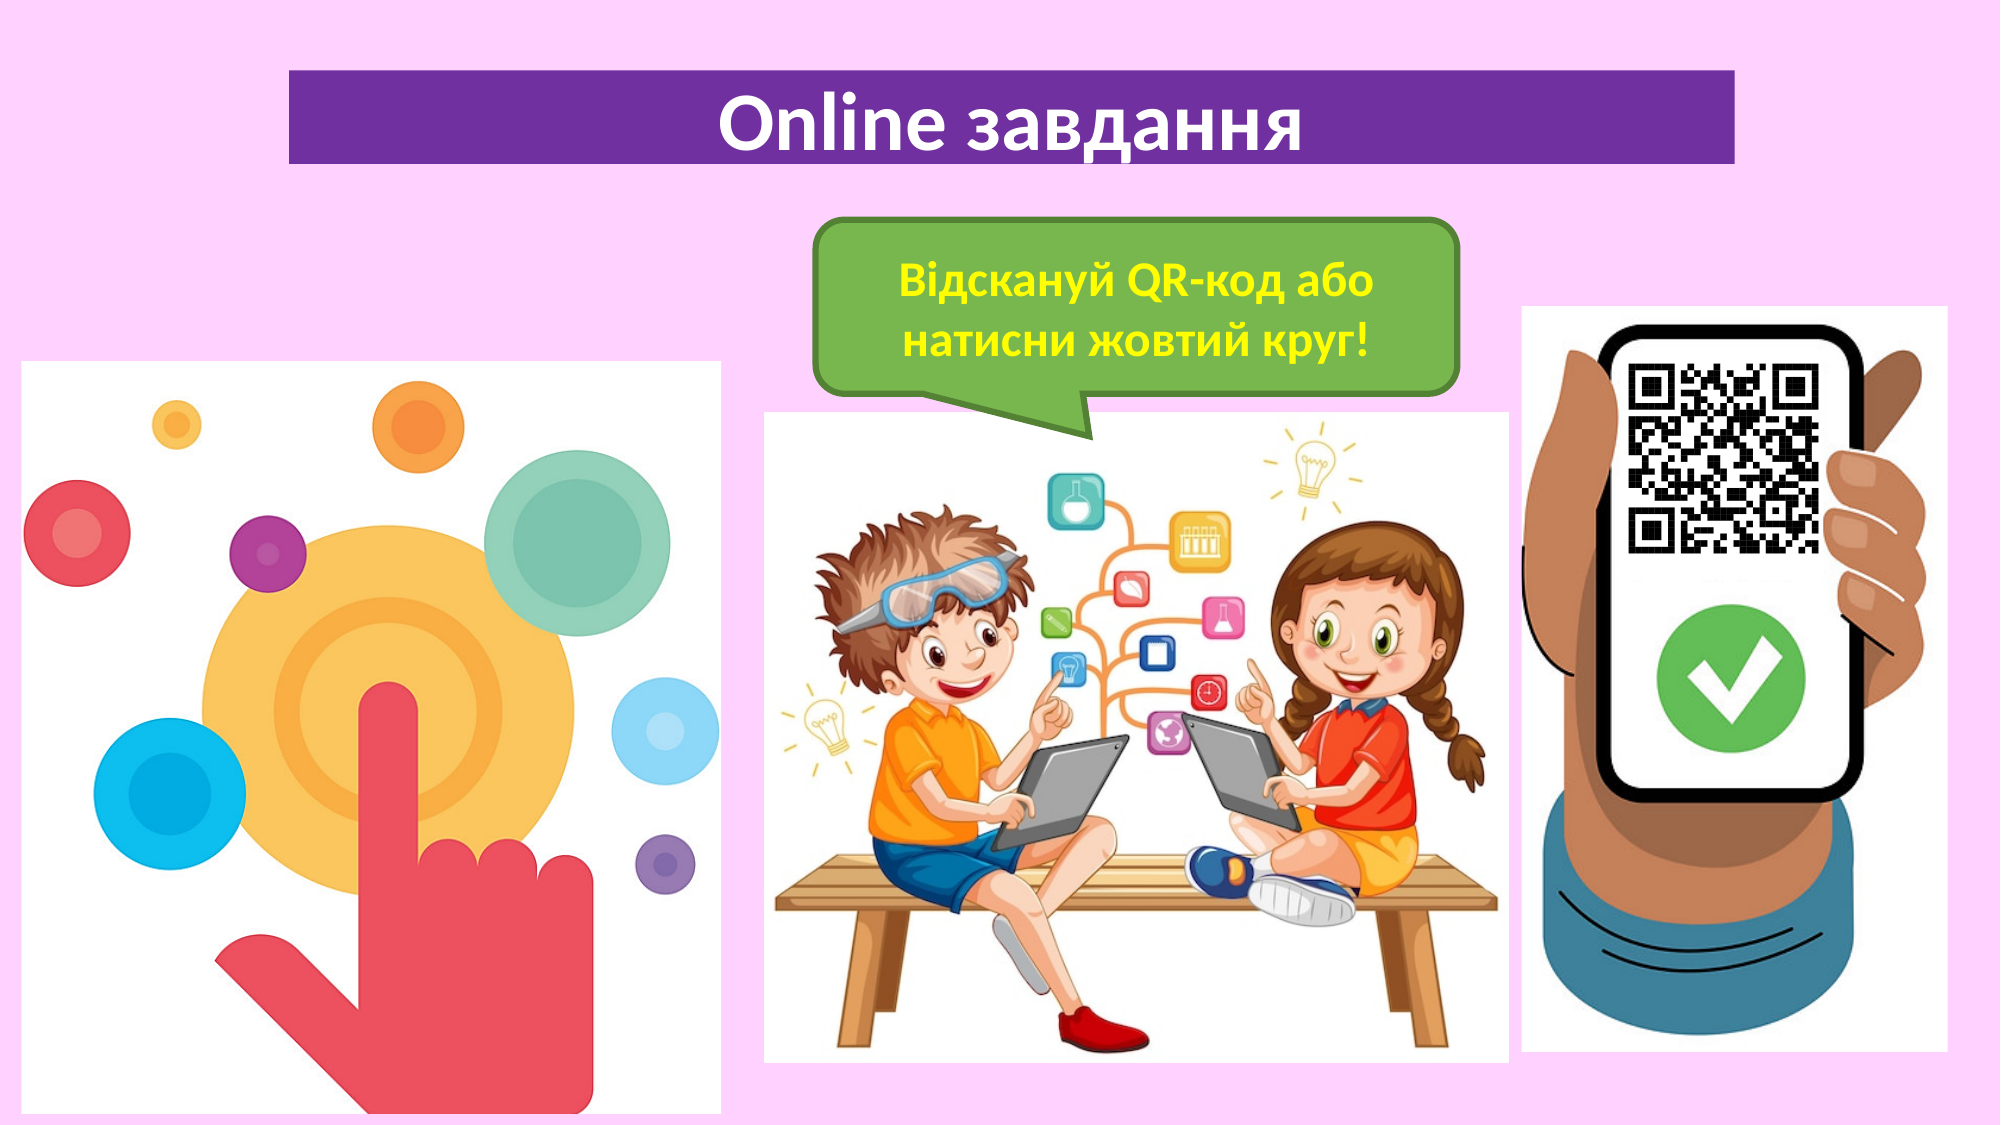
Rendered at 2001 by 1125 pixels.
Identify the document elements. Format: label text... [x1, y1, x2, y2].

picture [764, 412, 1509, 1063]
text_box Online завдання [288, 69, 1736, 165]
text_box Відскануй QR-код або натисни жовтий круг! [814, 218, 1459, 412]
picture [21, 361, 722, 1114]
picture [1521, 306, 1948, 1052]
